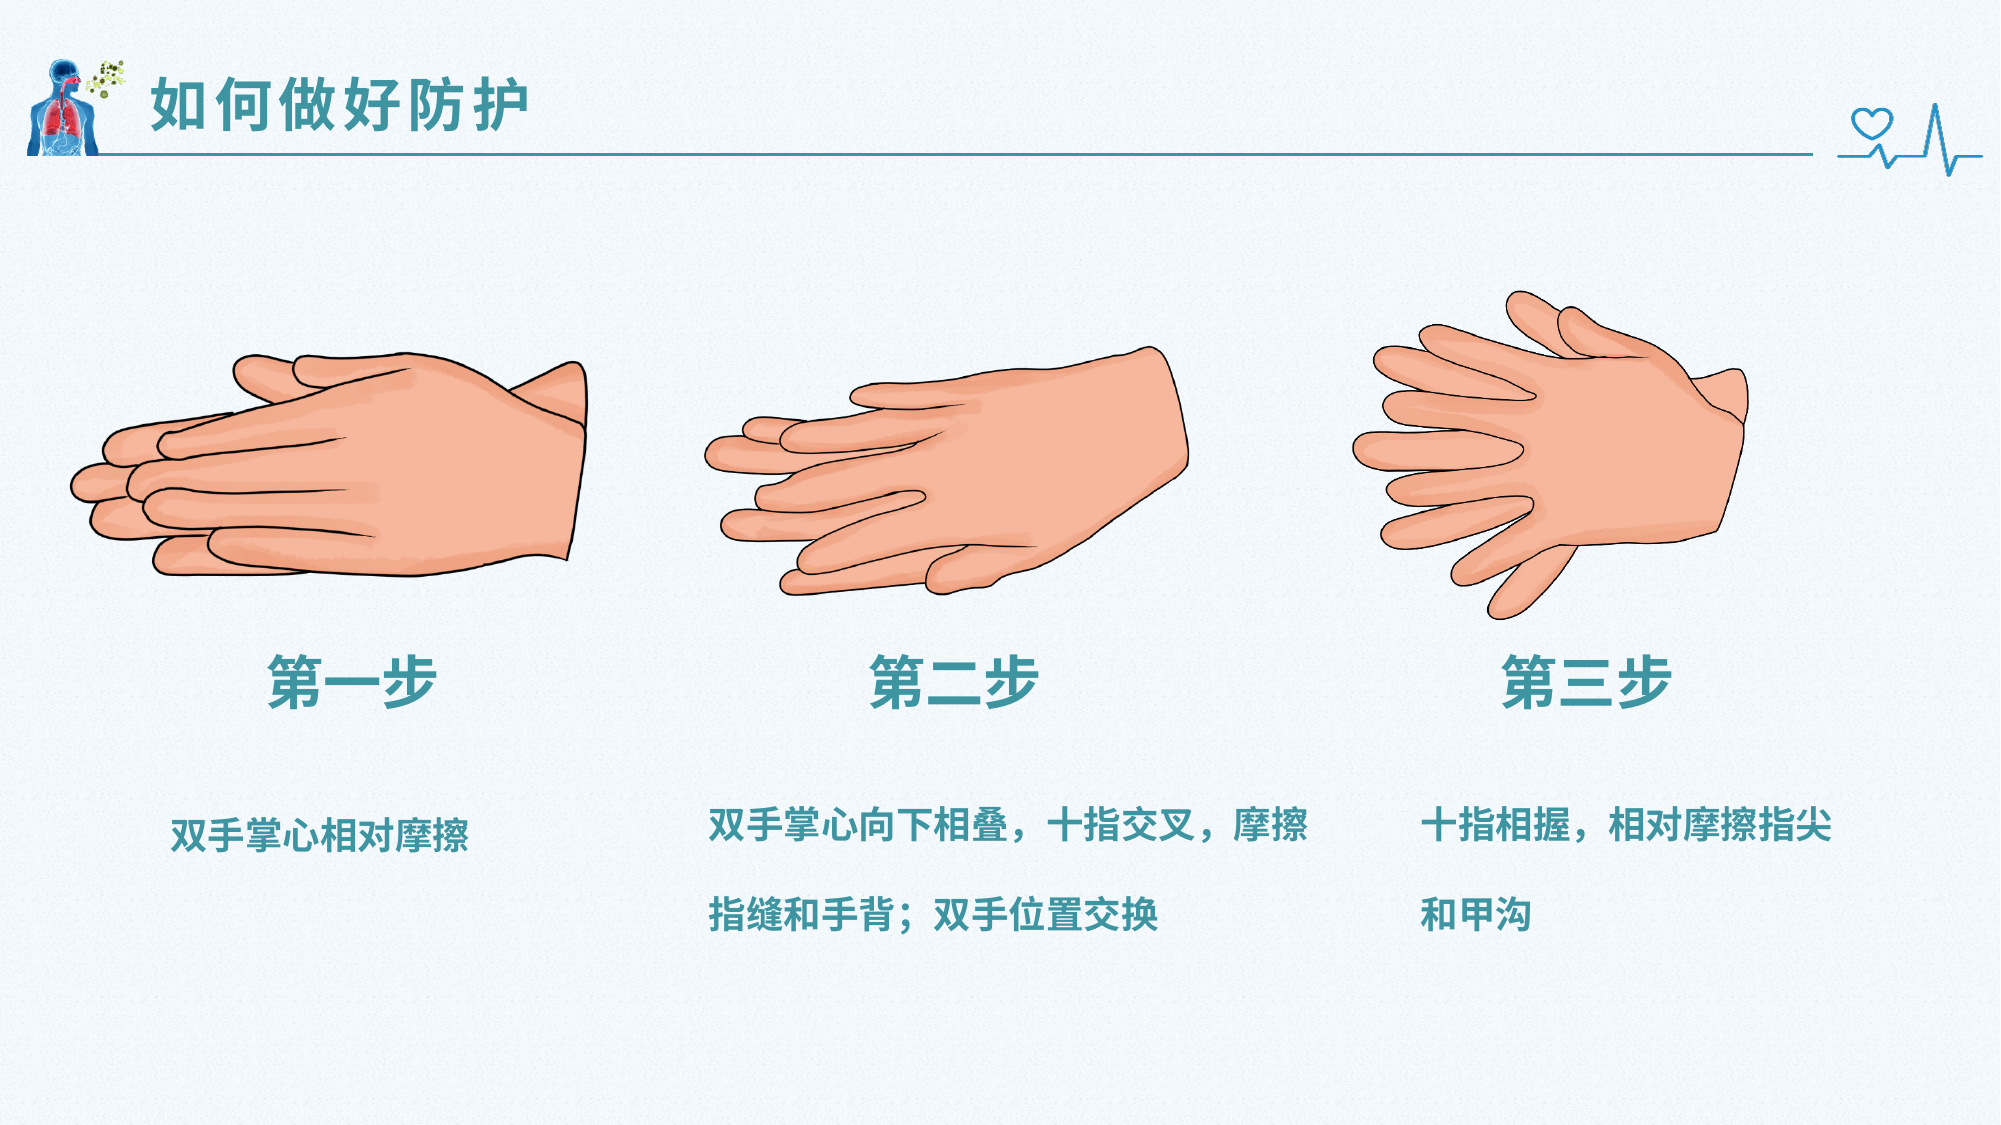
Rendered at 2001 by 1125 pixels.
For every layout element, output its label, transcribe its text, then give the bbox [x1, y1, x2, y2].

text_box 十指相握，相对摩擦指尖和甲沟 [1406, 748, 1886, 944]
picture [48, 289, 642, 623]
text_box 如何做好防护 [135, 60, 1117, 146]
picture [1342, 280, 1768, 636]
text_box 第二步 [717, 638, 1193, 724]
text_box 第三步 [1481, 638, 1693, 724]
picture [693, 305, 1216, 623]
picture [11, 43, 134, 163]
text_box 双手掌心相对摩擦 [155, 759, 489, 865]
text_box 第一步 [217, 638, 488, 724]
text_box 双手掌心向下相叠，十指交叉，摩擦指缝和手背；双手位置交换 [693, 748, 1340, 944]
picture [1837, 103, 1997, 198]
